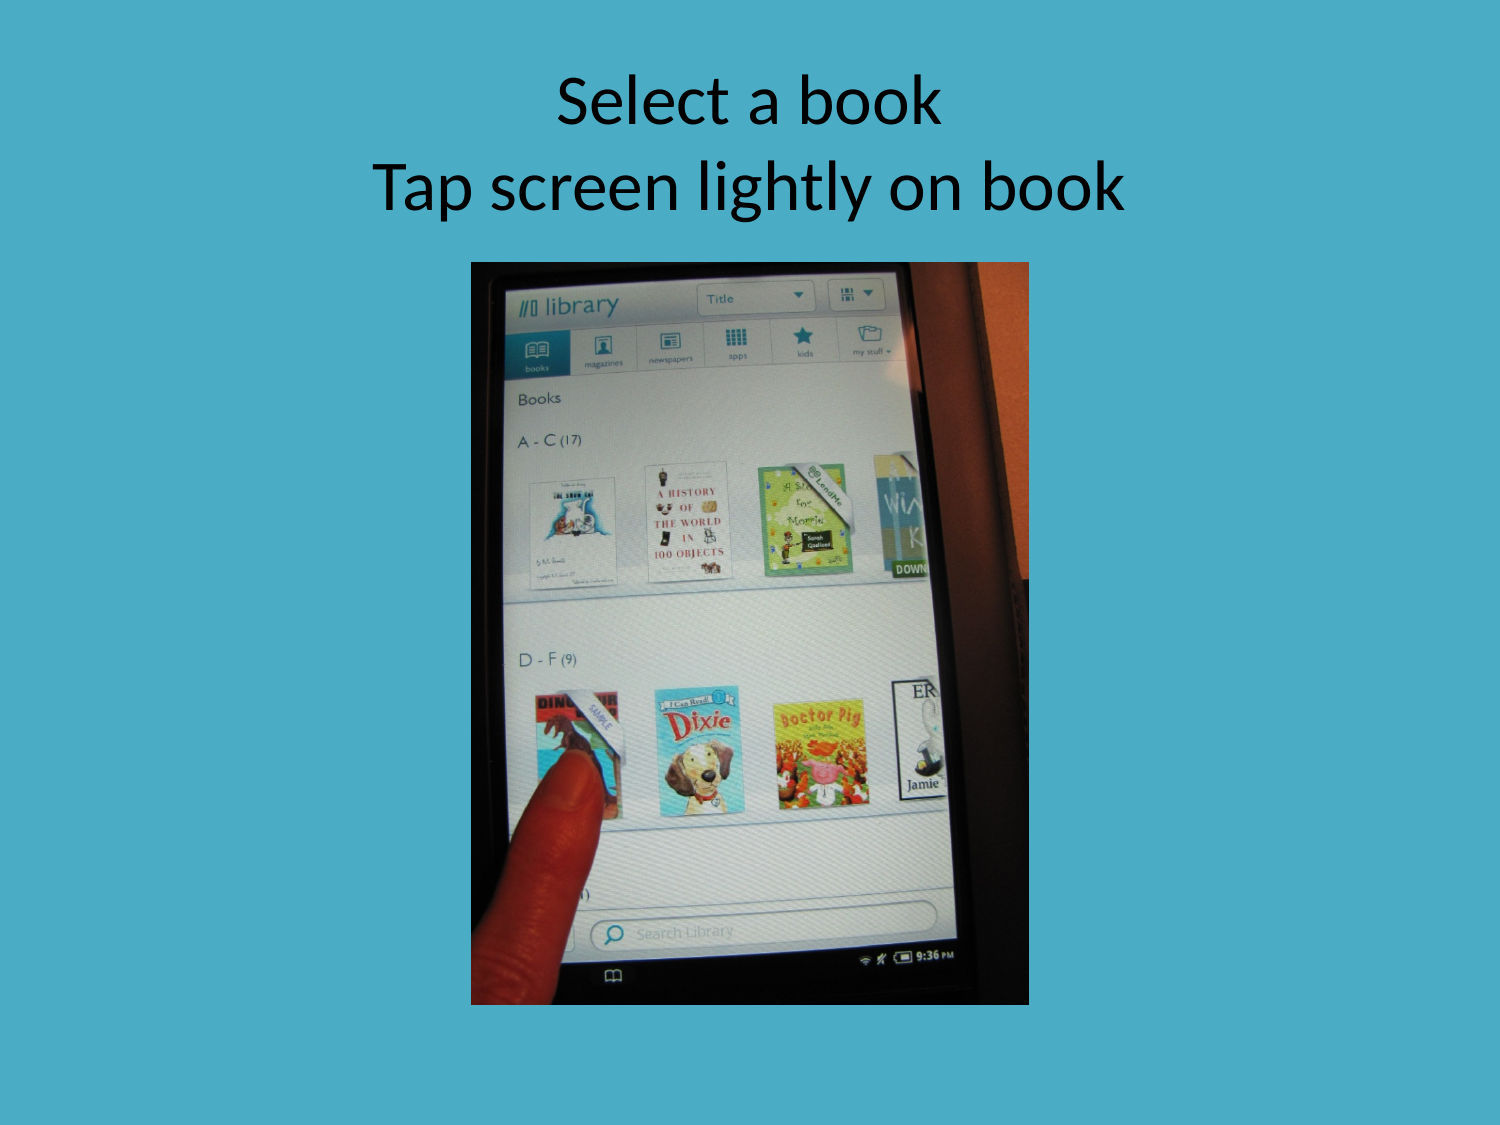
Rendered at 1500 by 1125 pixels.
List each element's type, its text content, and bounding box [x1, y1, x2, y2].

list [471, 262, 1029, 1006]
title Select a book Tap screen lightly on book [75, 45, 1425, 233]
